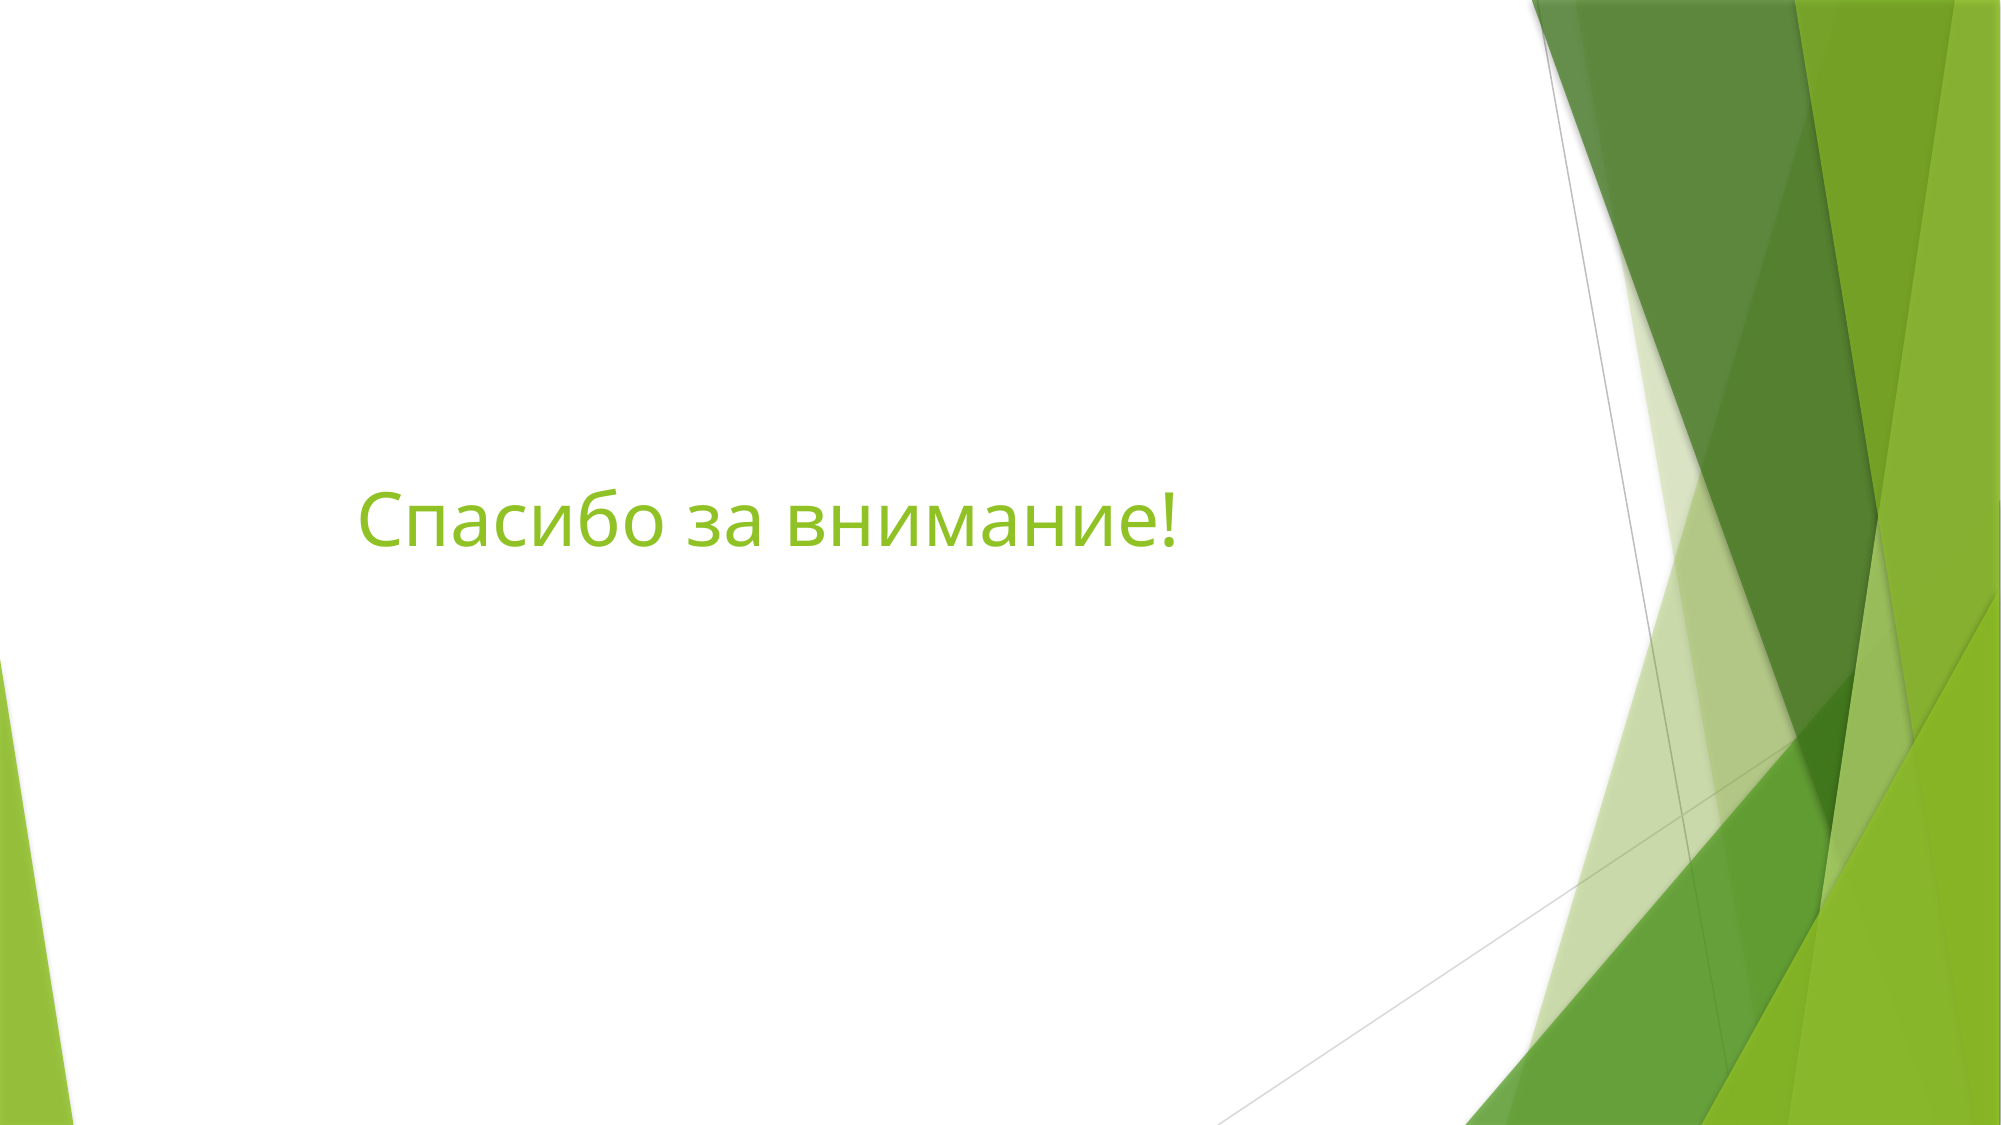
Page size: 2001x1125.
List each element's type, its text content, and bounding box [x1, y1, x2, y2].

title Спасибо за внимание! [341, 463, 1752, 681]
